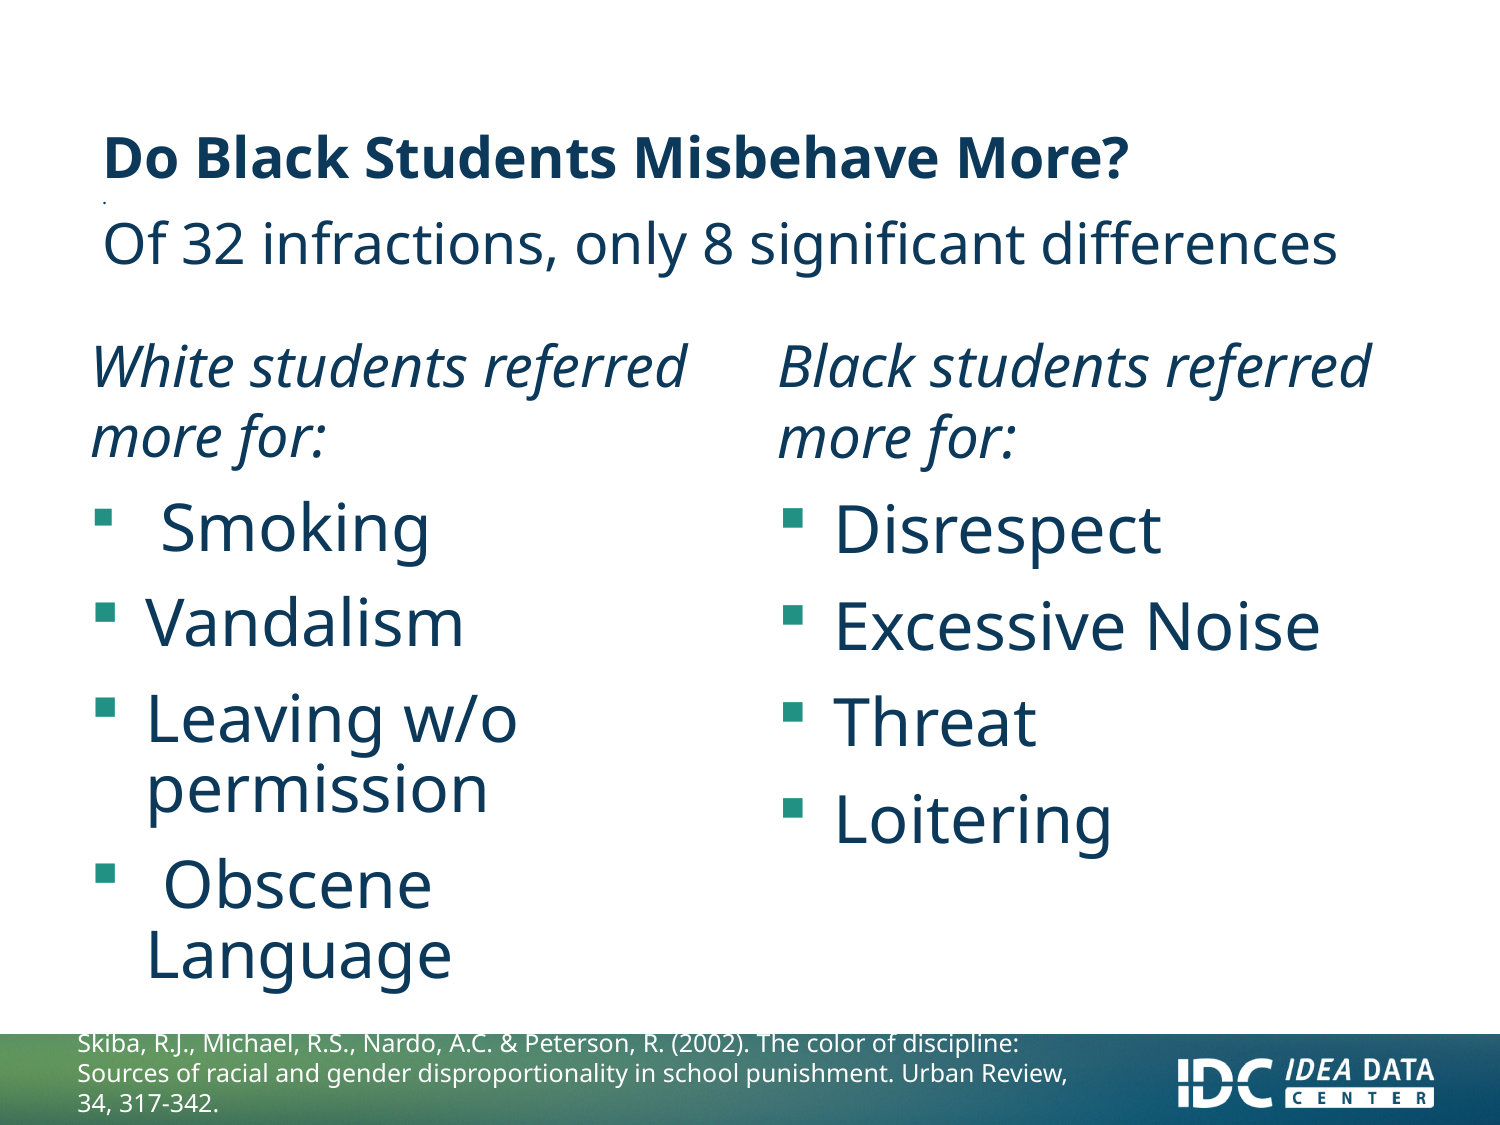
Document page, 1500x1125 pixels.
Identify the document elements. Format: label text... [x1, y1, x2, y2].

footer Skiba, R.J., Michael, R.S., Nardo, A.C. & Peterson, R. (2002). The color of discipline: Sources of racial and gender disproportionality in school punishment. Urban Review, 34, 317-342. [62, 1042, 1088, 1103]
picture [0, 1034, 1500, 1125]
list Black students referred more for: Disrespect Excessive Noise Threat Loitering [762, 321, 1425, 1005]
title Do Black Students Misbehave More? . Of 32 infractions, only 8 significant differences [87, 67, 1438, 284]
list White students referred more for: Smoking Vandalism Leaving w/o permission Obscene Language [75, 321, 738, 1005]
